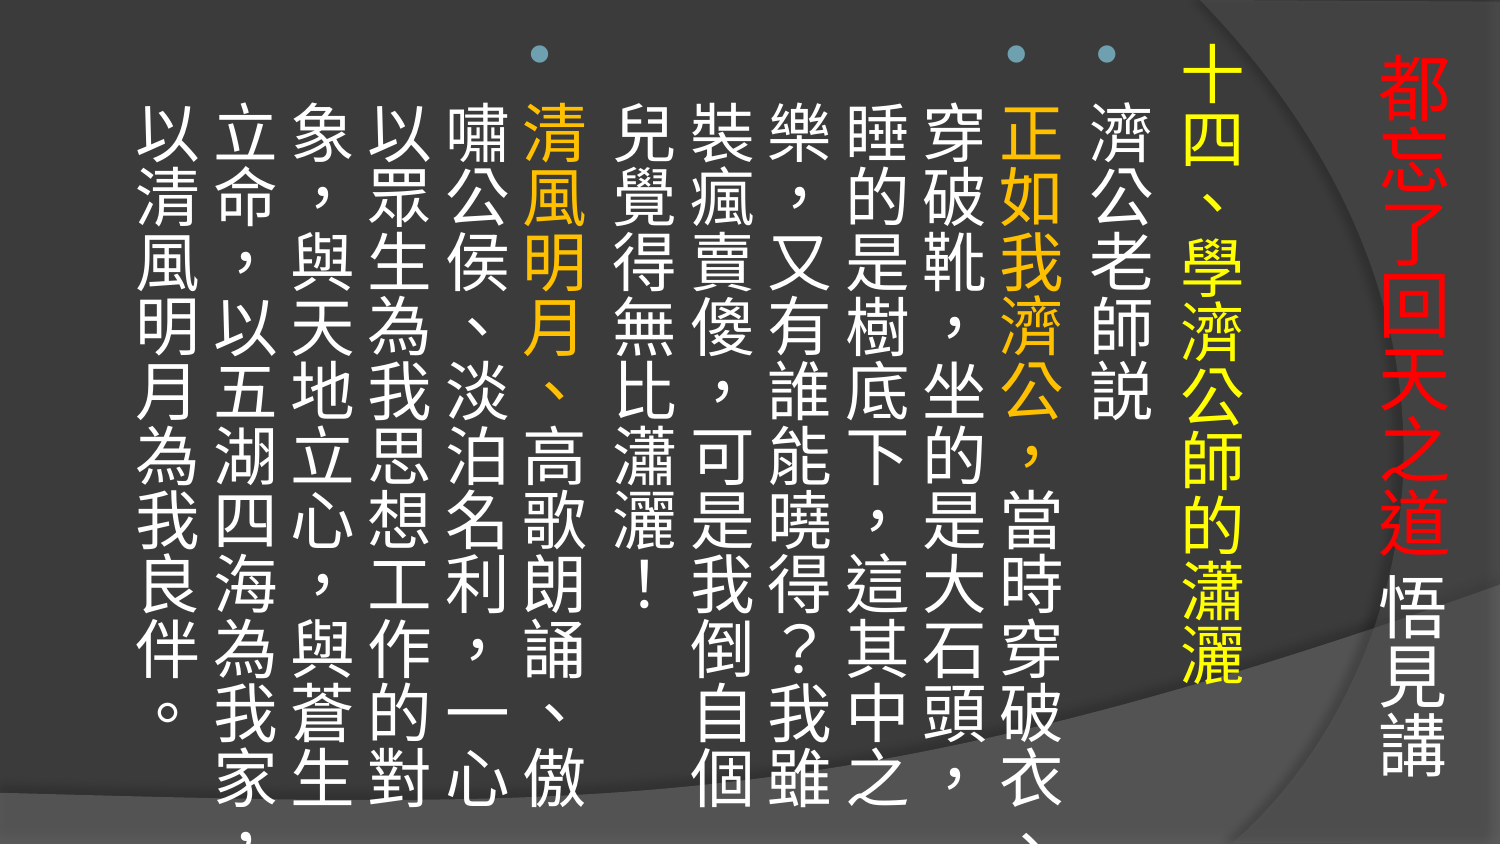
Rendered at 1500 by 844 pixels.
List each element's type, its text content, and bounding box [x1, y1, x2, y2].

title 都忘了回天之道 悟見講 [1352, 20, 1473, 812]
list 十四、學濟公師的瀟灑 濟公老師説 正如我濟公，當時穿破衣、穿破靴，坐的是大石頭，睡的是樹底下，這其中之樂，又有誰能曉得？我雖裝瘋賣傻，可是我倒自個兒覺得無比瀟灑！ 清風明月、高歌朗誦、傲嘯公侯、淡泊名利，一心以眾生為我思想工作的對象，與天地立心，與蒼生立命，以五湖四海為我家，以清風明月為我良伴。 [29, 21, 1353, 825]
